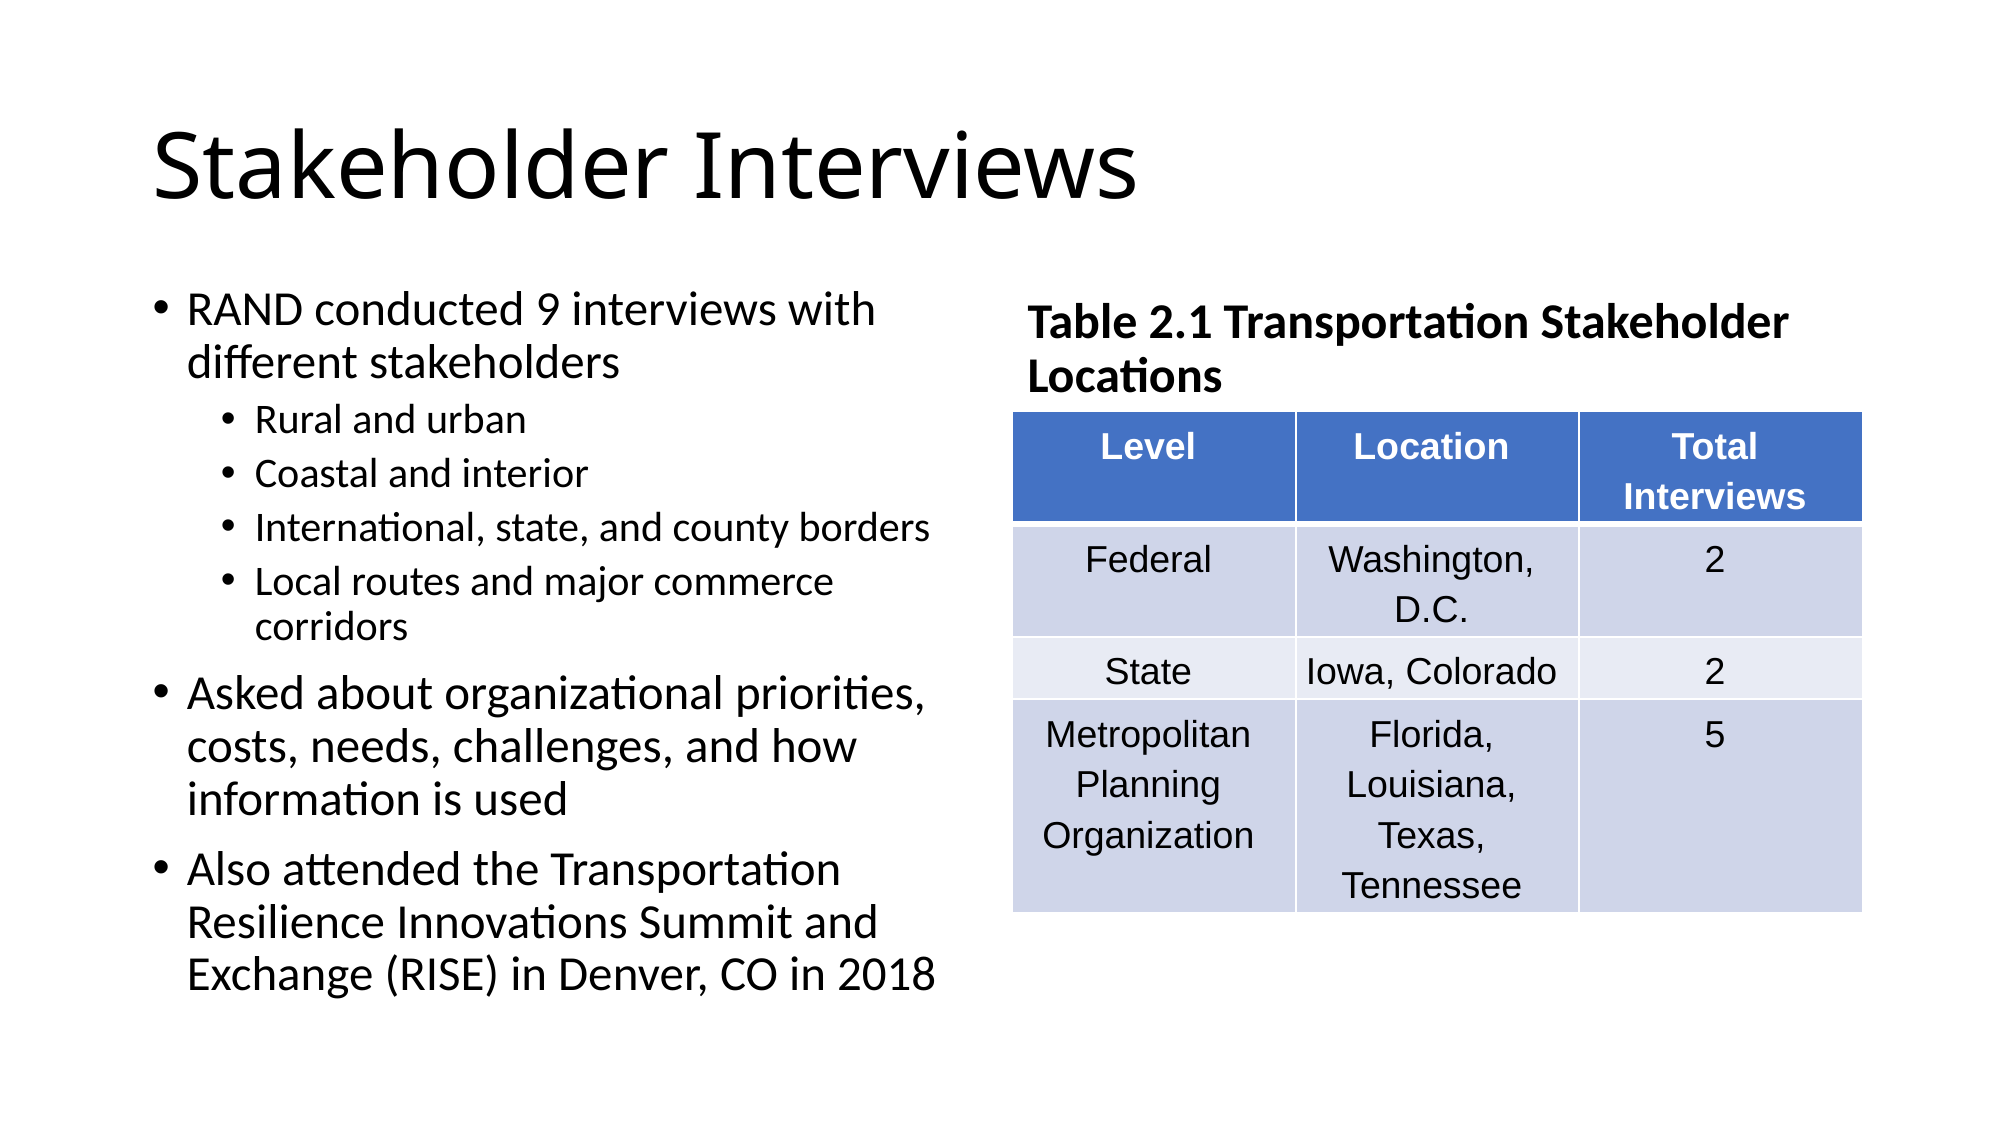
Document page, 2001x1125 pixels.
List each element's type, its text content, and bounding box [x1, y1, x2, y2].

table_cell 2 [1580, 638, 1862, 698]
table_cell 2 [1580, 527, 1862, 636]
table_cell Federal [1013, 527, 1295, 636]
table_cell Metropolitan Planning Organization [1013, 700, 1295, 912]
table_header Level [1013, 412, 1295, 521]
table_cell State [1013, 638, 1295, 698]
title Stakeholder Interviews [137, 59, 1863, 278]
table_cell 5 [1580, 700, 1862, 912]
table_cell Florida, Louisiana, Texas, Tennessee [1297, 700, 1578, 912]
table_cell Washington, D.C. [1297, 527, 1578, 636]
table_cell Iowa, Colorado [1297, 638, 1578, 698]
list Table 2.1 Transportation Stakeholder Locations [1012, 275, 1863, 410]
table_header Total Interviews [1580, 412, 1862, 521]
table_header Location [1297, 412, 1578, 521]
list RAND conducted 9 interviews with different stakeholders Rural and urban Coastal and interior International, state, and county borders Local routes and major commerce corridors Asked about organizational priorities, costs, needs, challenges, and how information is used Also attended the Transportation Resilience Innovations Summit and Exchange (RISE) in Denver, CO in 2018 [137, 275, 984, 1016]
